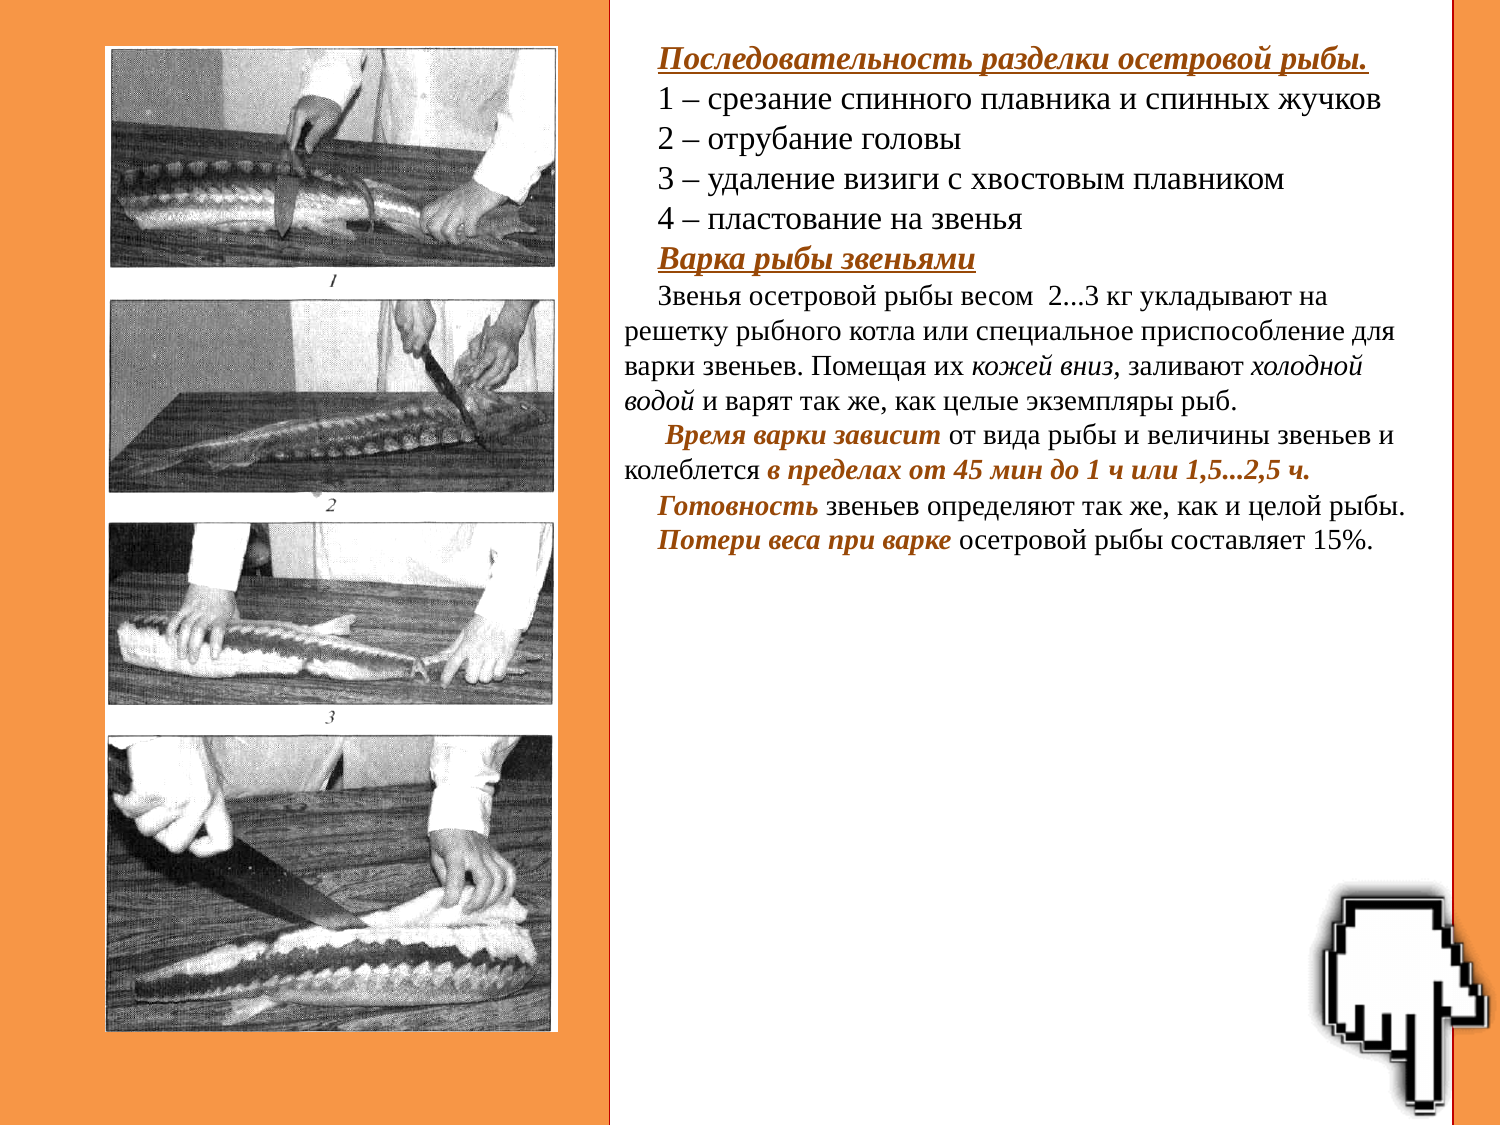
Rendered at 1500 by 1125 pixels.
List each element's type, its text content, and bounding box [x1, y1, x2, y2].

picture [1302, 874, 1500, 1125]
picture [105, 46, 558, 1032]
text_box Последовательность разделки осетровой рыбы. 1 – срезание спинного плавника и спинных жучков 2 – отрубание головы 3 – удаление визиги с хвостовым плавником 4 – пластование на звенья Варка рыбы звеньями Звенья осетровой рыбы весом 2...3 кг укладывают на решетку рыбного котла или специальное приспособление для варки звеньев. Помещая их кожей вниз, заливают холодной водой и варят так же, как целые экземпляры рыб. Время варки зависит от вида рыбы и величины звеньев и колеблется в пределах от 45 мин до 1 ч или 1,5...2,5 ч. Готовность звеньев определяют так же, как и целой рыбы. Потери веса при варке осетровой рыбы составляет 15%. [609, 0, 1454, 1125]
